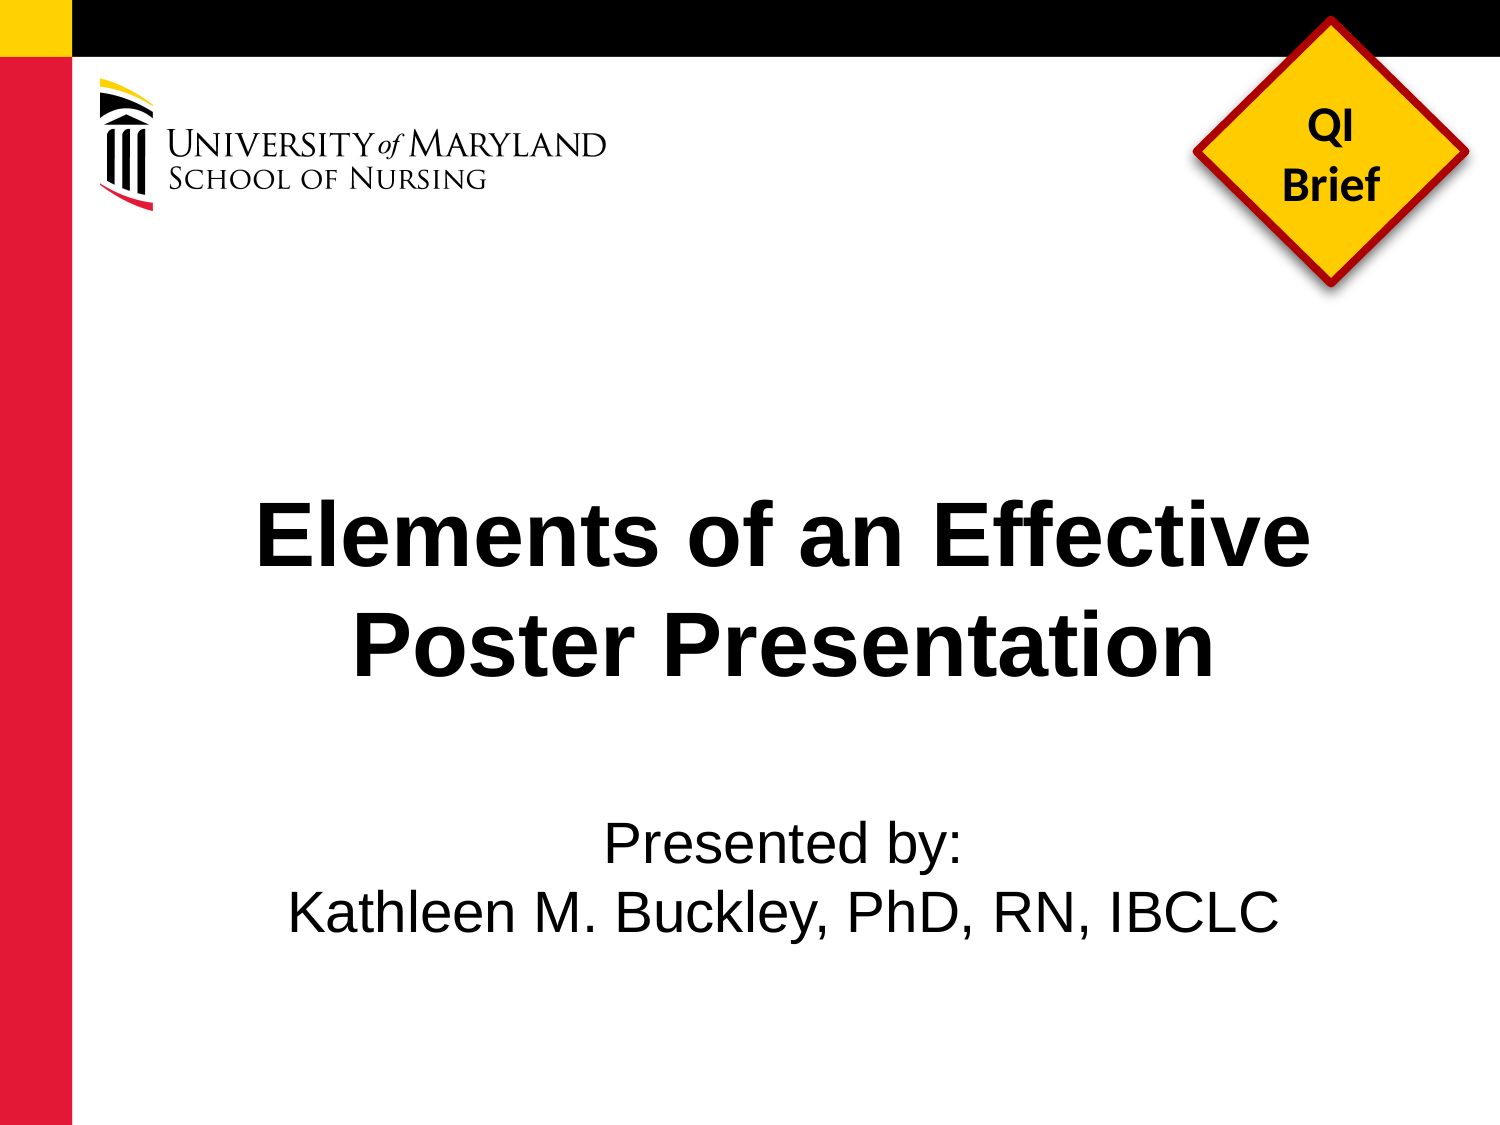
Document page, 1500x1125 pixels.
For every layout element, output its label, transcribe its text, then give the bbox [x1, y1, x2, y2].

picture [0, 0, 1500, 1125]
title Elements of an Effective Poster Presentation Presented by: Kathleen M. Buckley, PhD, RN, IBCLC [90, 284, 1479, 846]
text_box QI Brief [1195, 18, 1467, 285]
